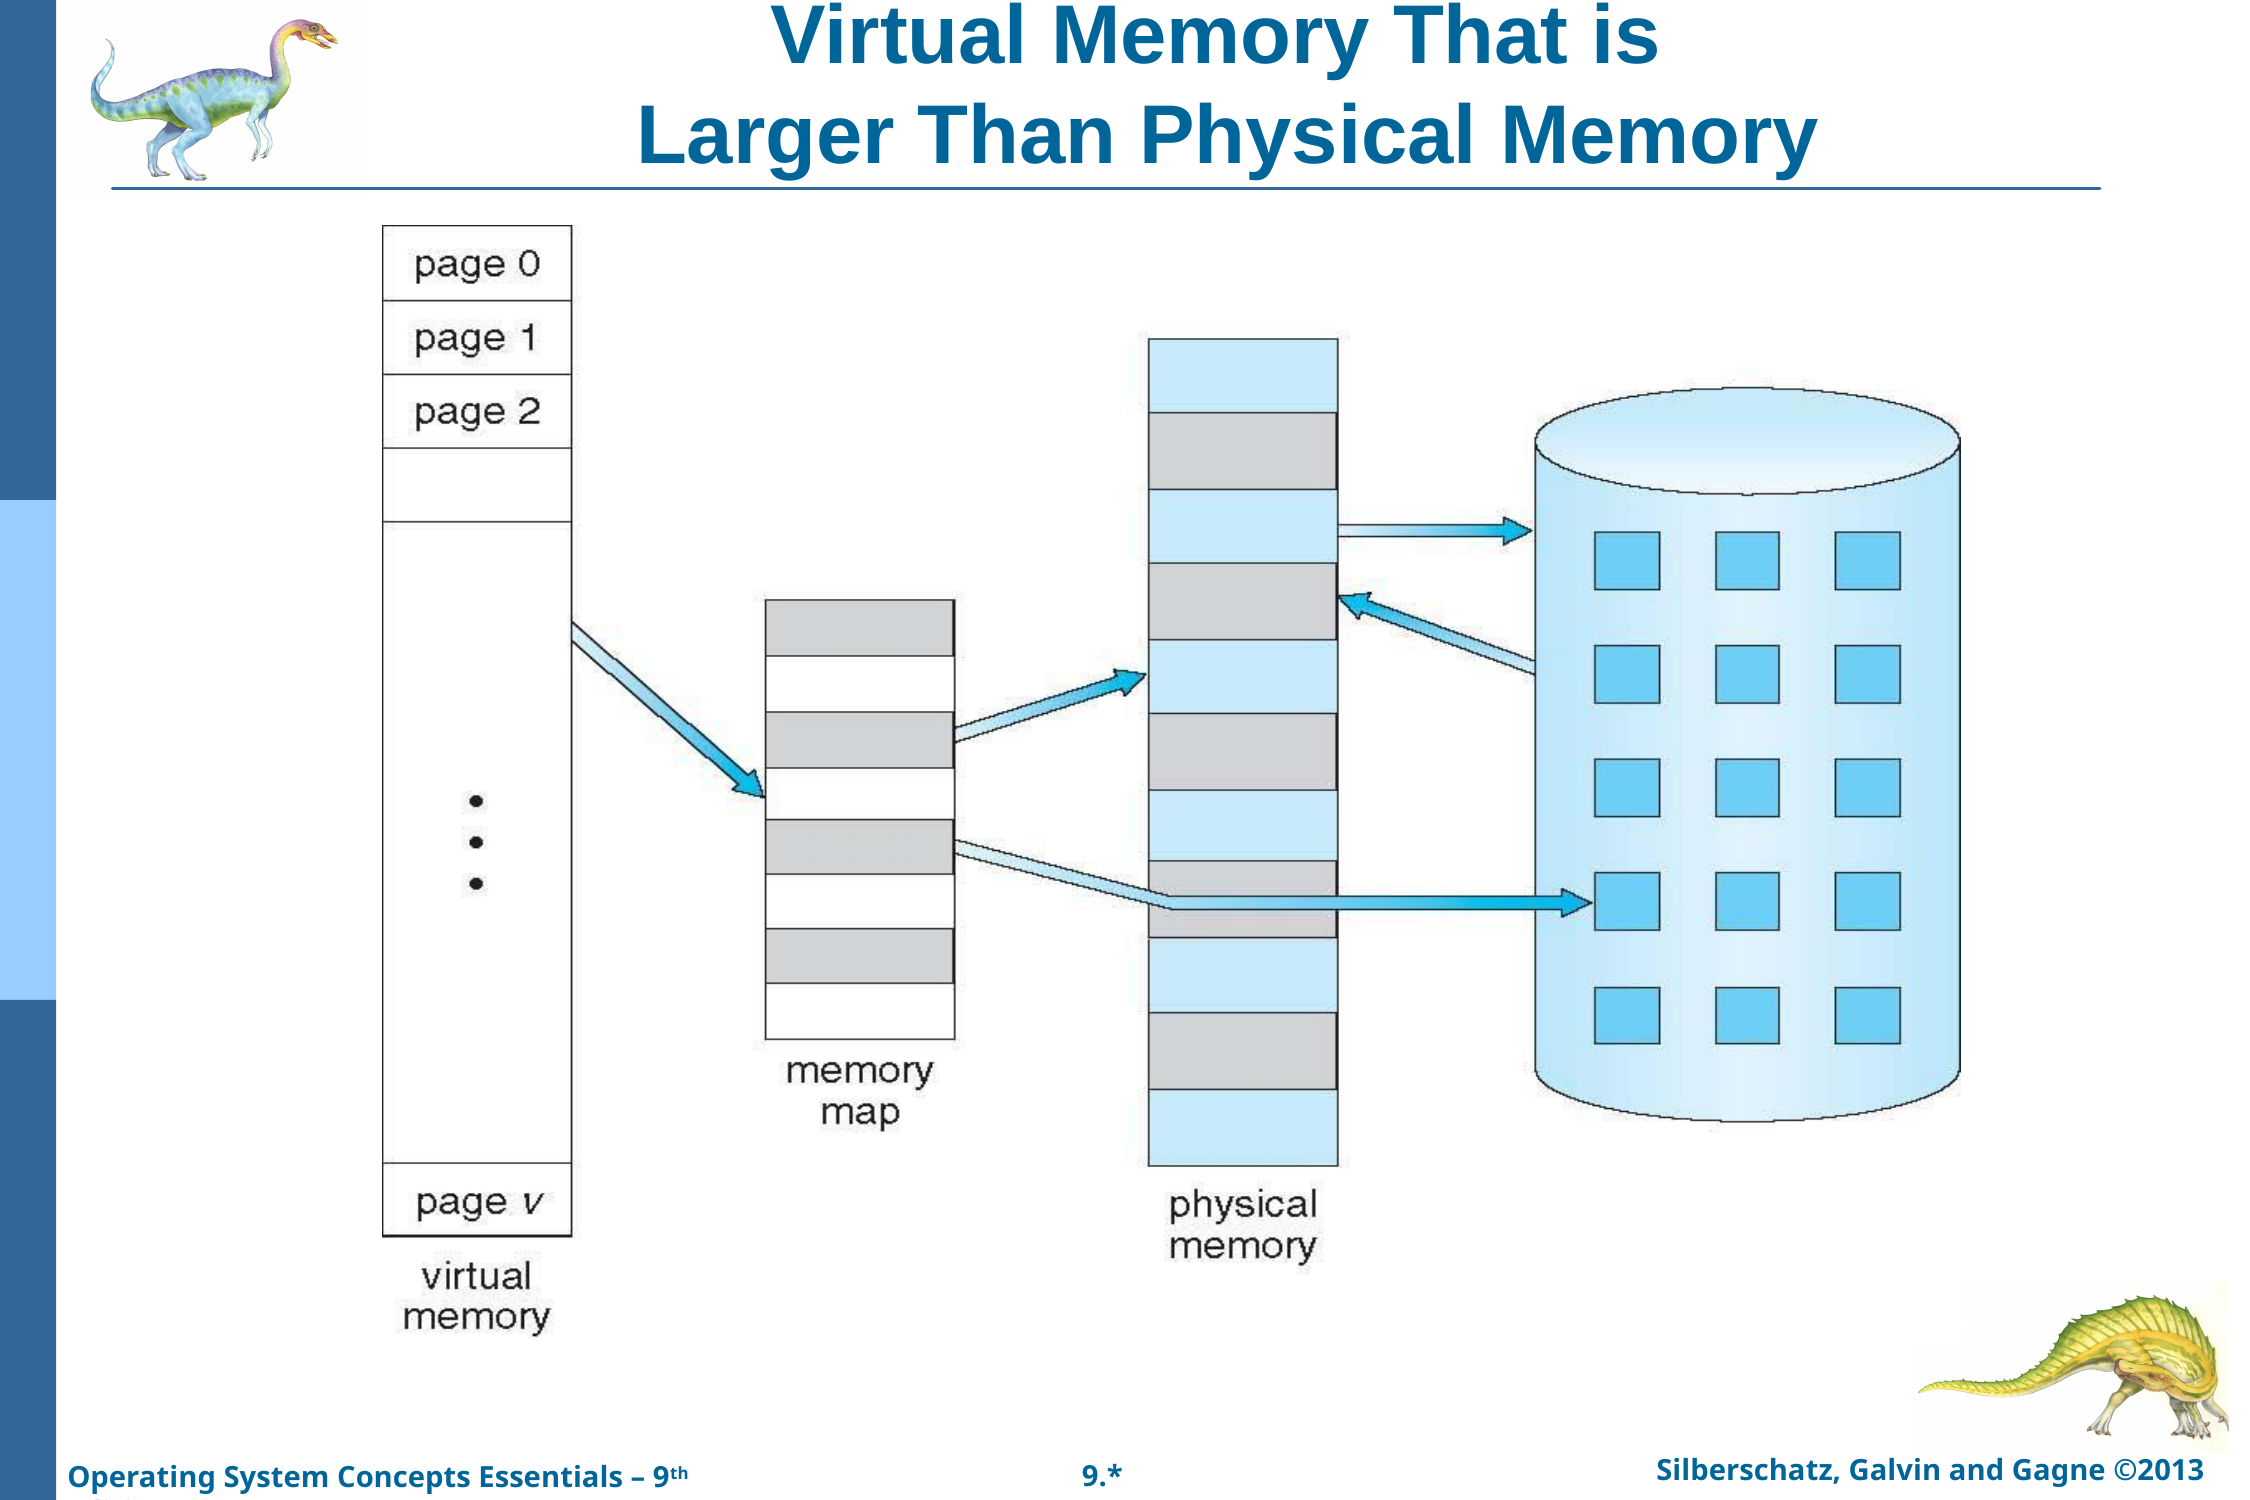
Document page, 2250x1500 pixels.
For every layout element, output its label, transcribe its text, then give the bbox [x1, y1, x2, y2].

picture [70, 0, 365, 199]
picture [381, 224, 2229, 1453]
title Virtual Memory That is Larger Than Physical Memory [223, 6, 2232, 191]
